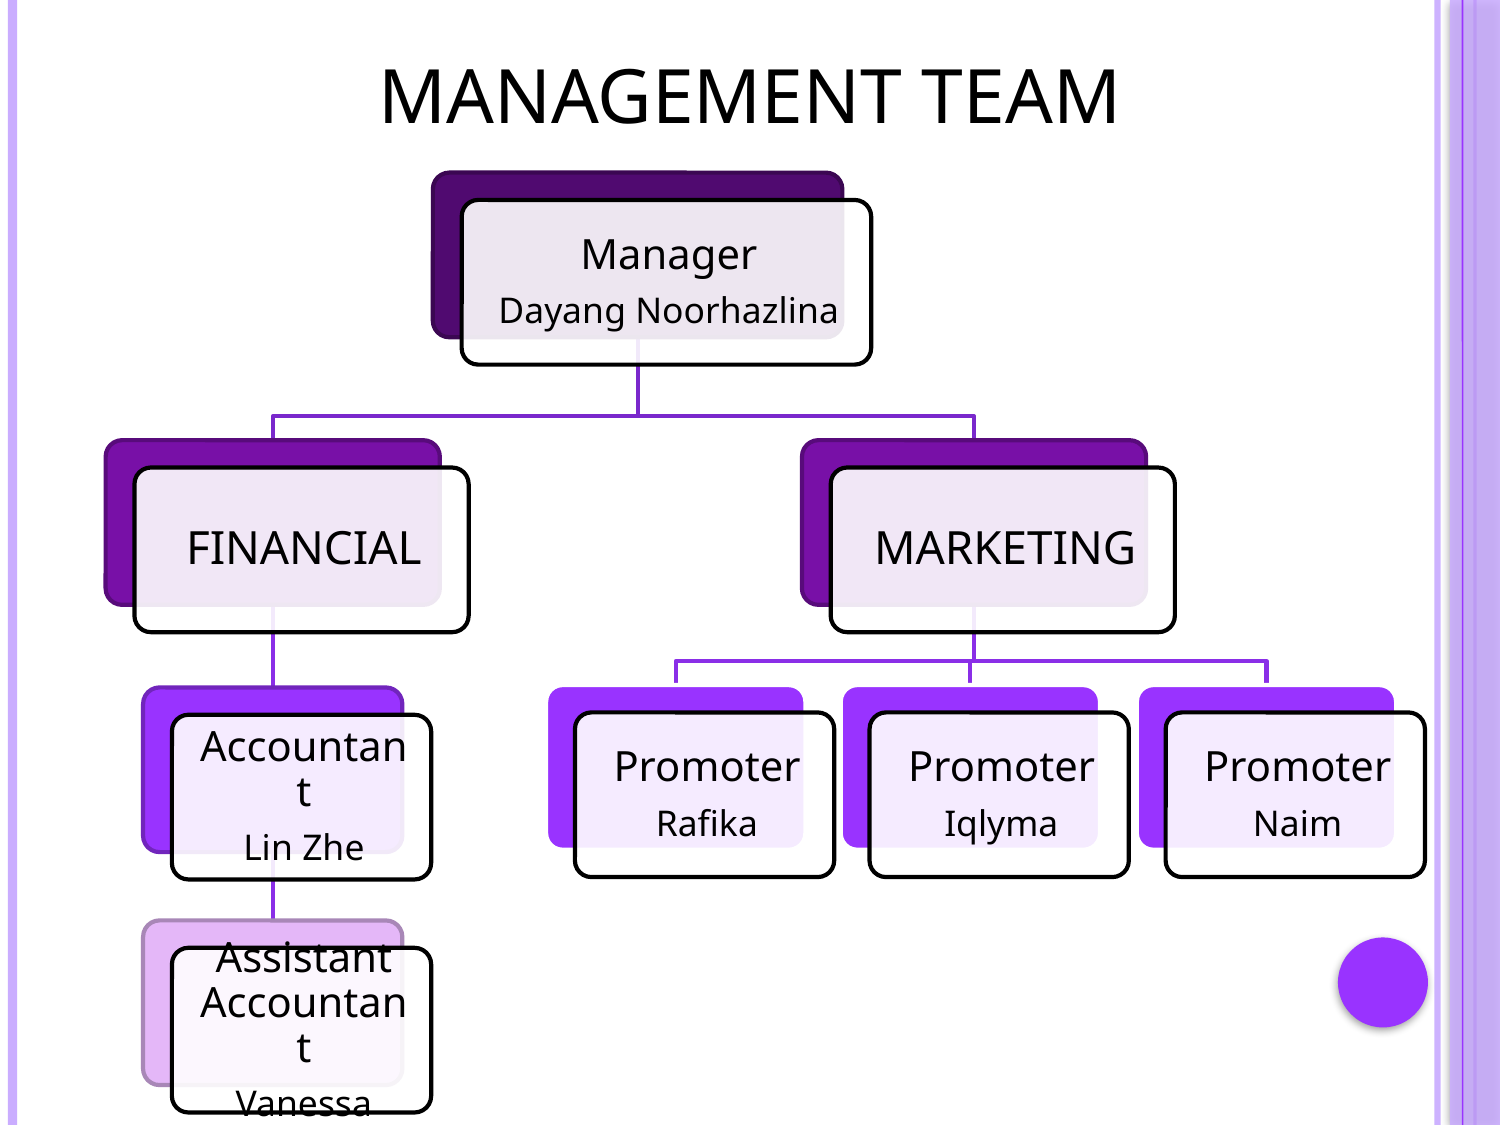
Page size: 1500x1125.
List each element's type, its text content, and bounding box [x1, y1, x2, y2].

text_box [61, 199, 1426, 1113]
title Management Team [75, 0, 1425, 188]
